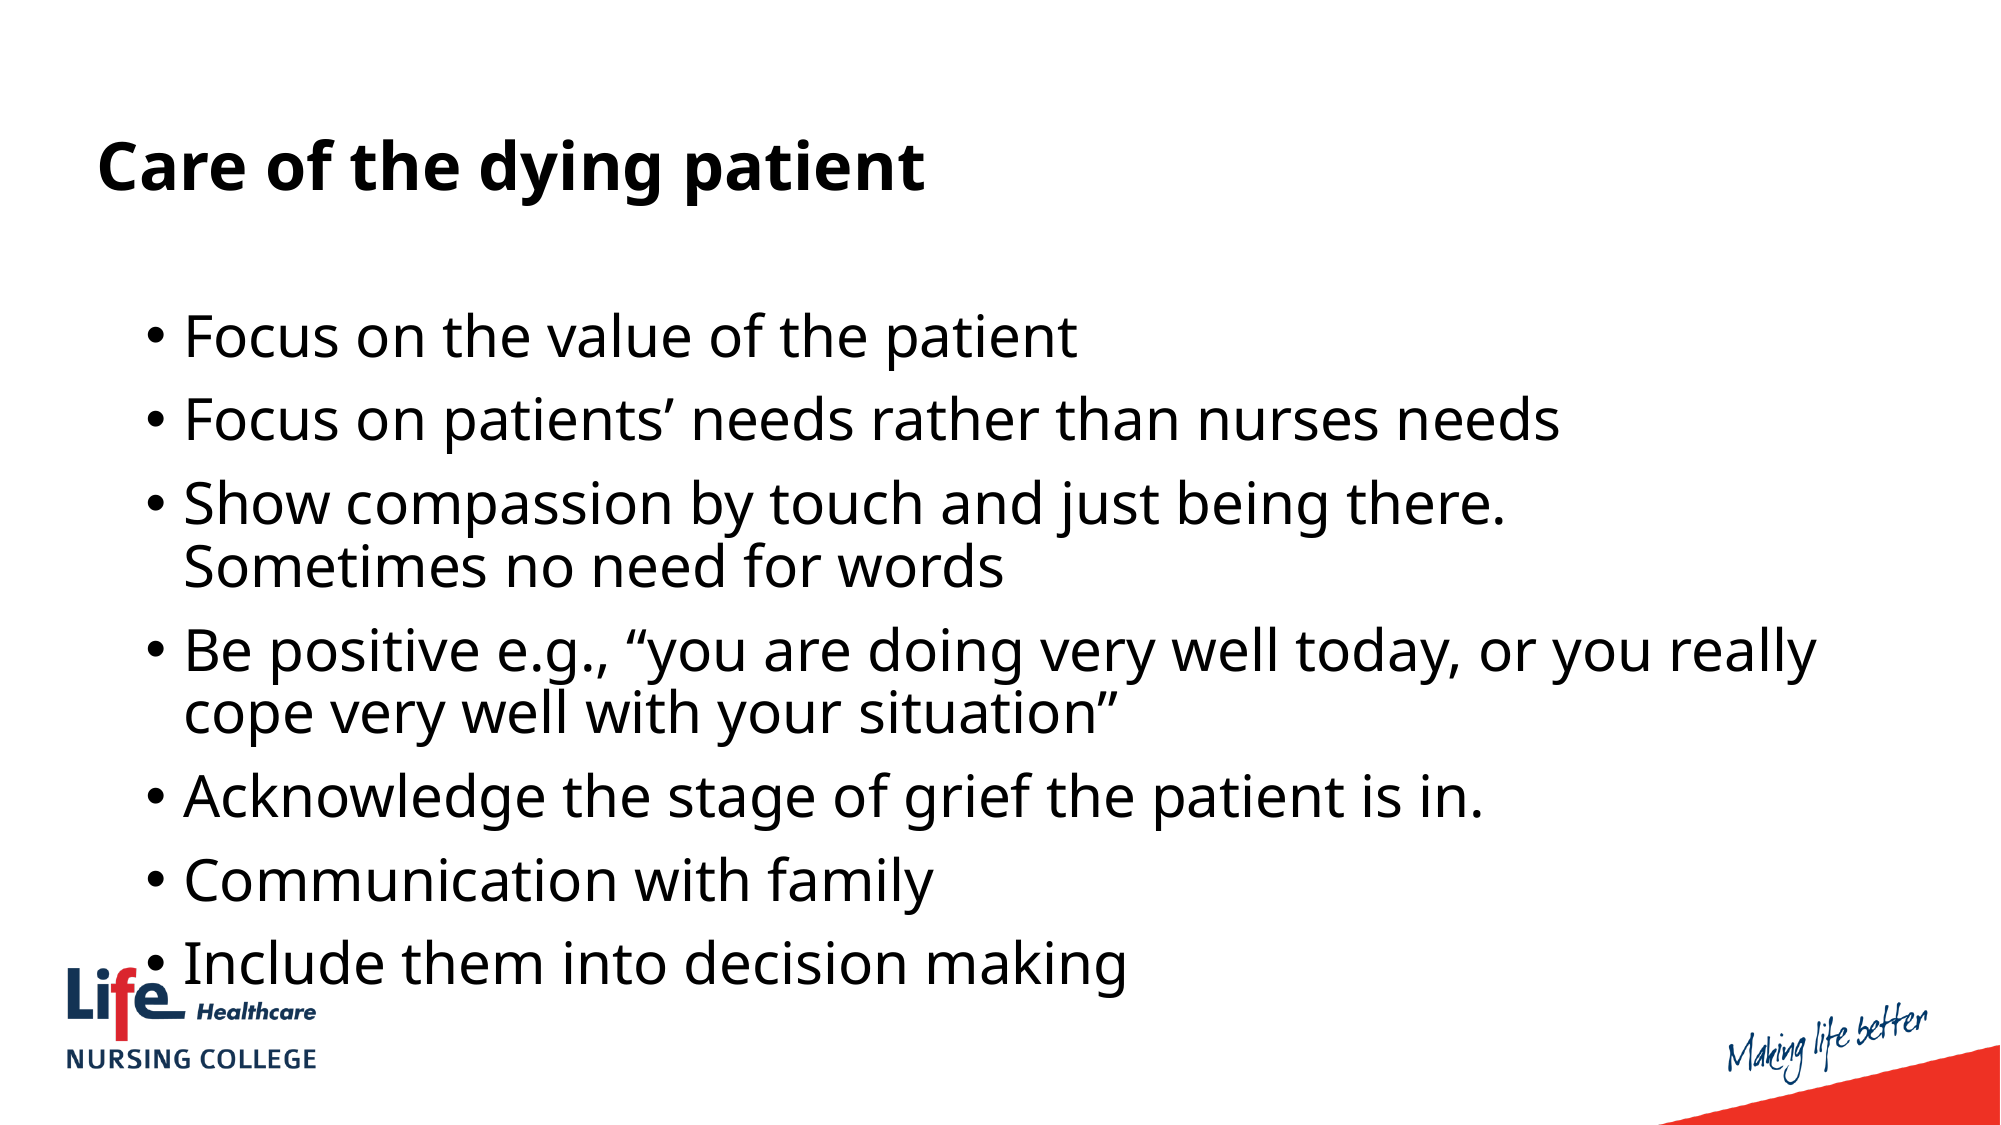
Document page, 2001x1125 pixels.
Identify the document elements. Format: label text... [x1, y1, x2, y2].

picture [48, 953, 328, 1084]
list Focus on the value of the patient Focus on patients’ needs rather than nurses needs Show compassion by touch and just being there. Sometimes no need for words Be positive e.g., “you are doing very well today, or you really cope very well with your situation” Acknowledge the stage of grief the patient is in. Communication with family Include them into decision making [130, 299, 1835, 1014]
picture [1658, 999, 2000, 1125]
title Care of the dying patient [81, 59, 1725, 278]
